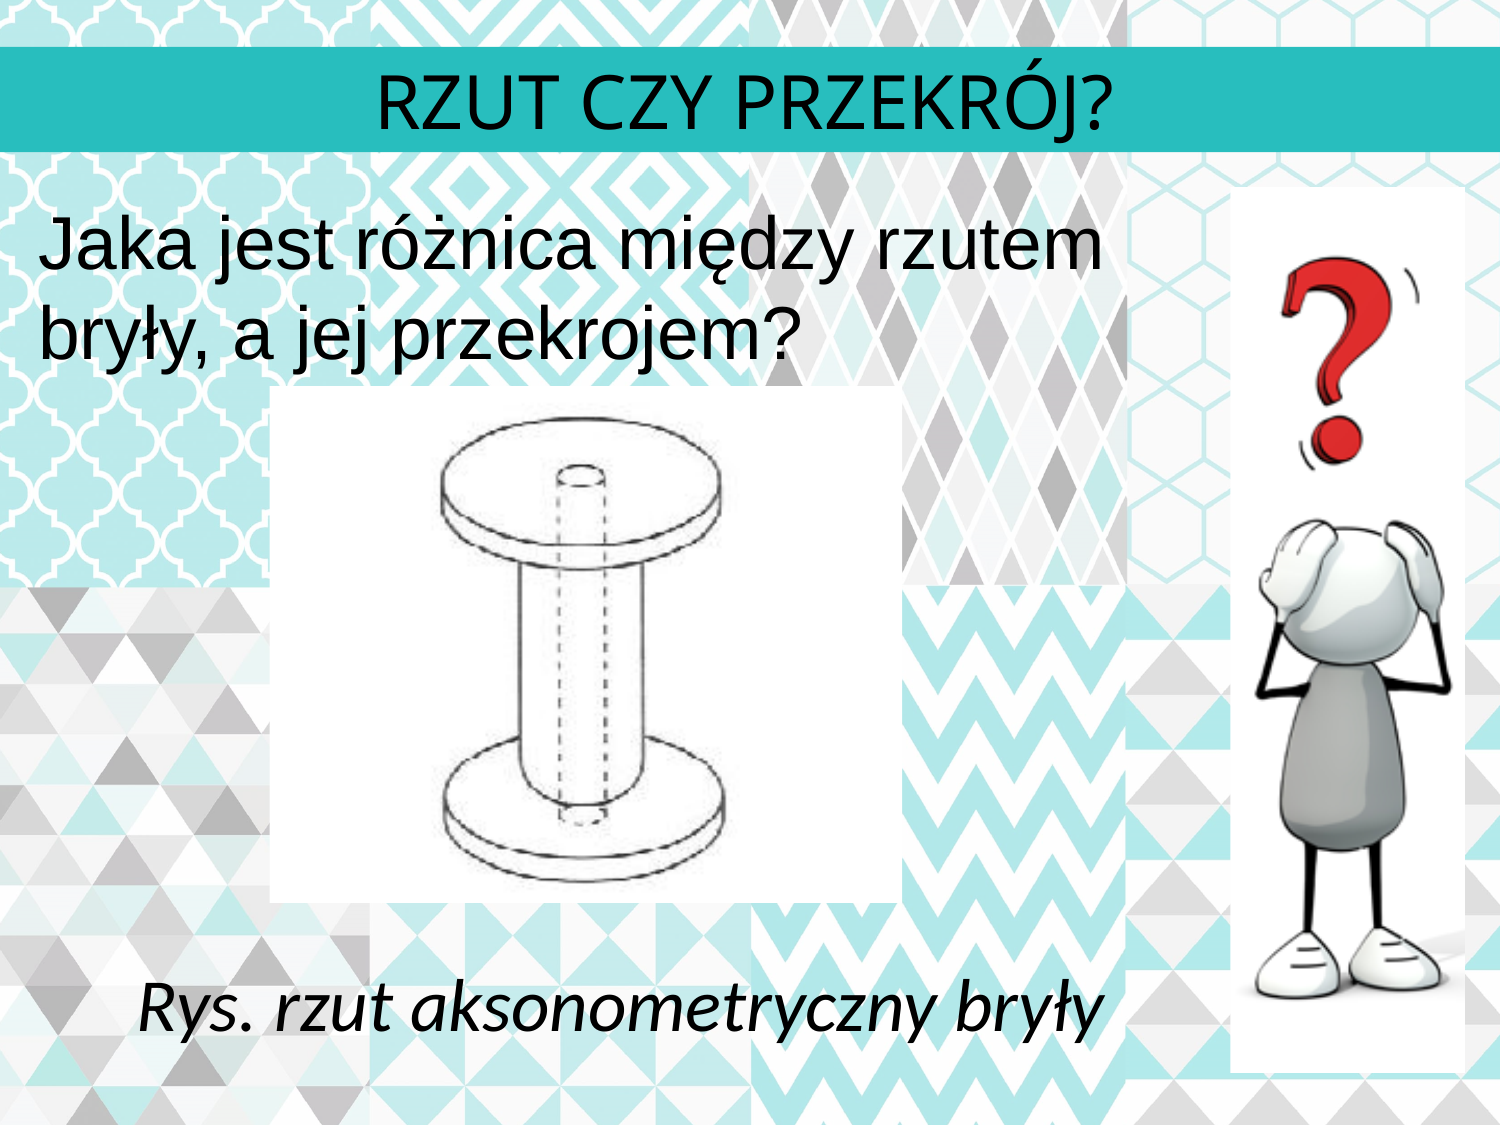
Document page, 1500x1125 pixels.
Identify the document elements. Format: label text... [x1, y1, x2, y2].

text_box Rys. rzut aksonometryczny bryły [0, 949, 1225, 1054]
text_box [0, 45, 1500, 154]
picture [1230, 187, 1466, 1074]
text_box Jaka jest różnica między rzutem bryły, a jej przekrojem? [23, 187, 1137, 473]
picture [269, 386, 903, 903]
text_box RZUT CZY PRZEKRÓJ? [35, 46, 1454, 202]
